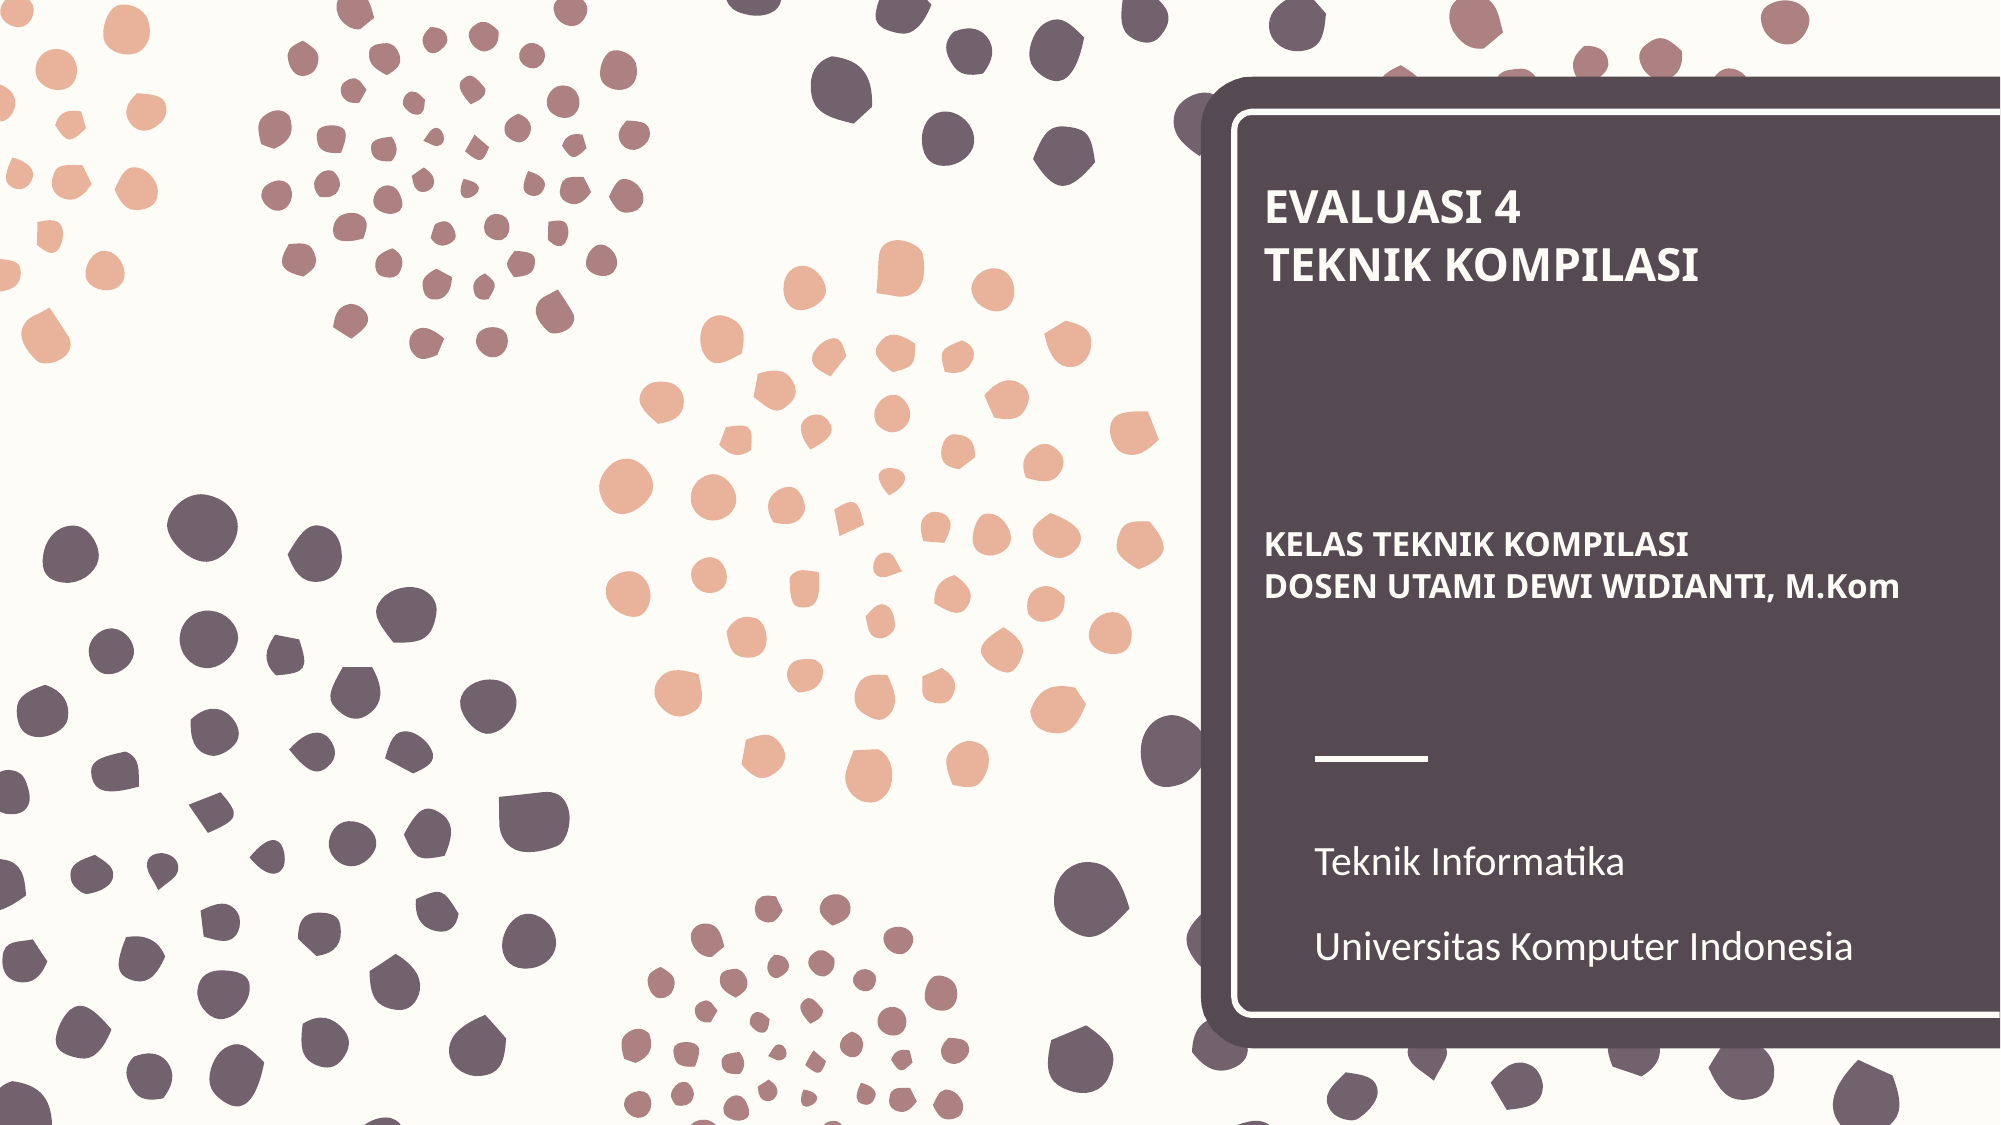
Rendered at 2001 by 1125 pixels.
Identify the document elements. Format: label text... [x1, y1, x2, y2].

subtitle Teknik Informatika Universitas Komputer Indonesia [1299, 811, 1922, 982]
title EVALUASI 4 TEKNIK KOMPILASI KELAS TEKNIK KOMPILASI DOSEN UTAMI DEWI WIDIANTI, M.Kom [1248, 167, 1961, 718]
